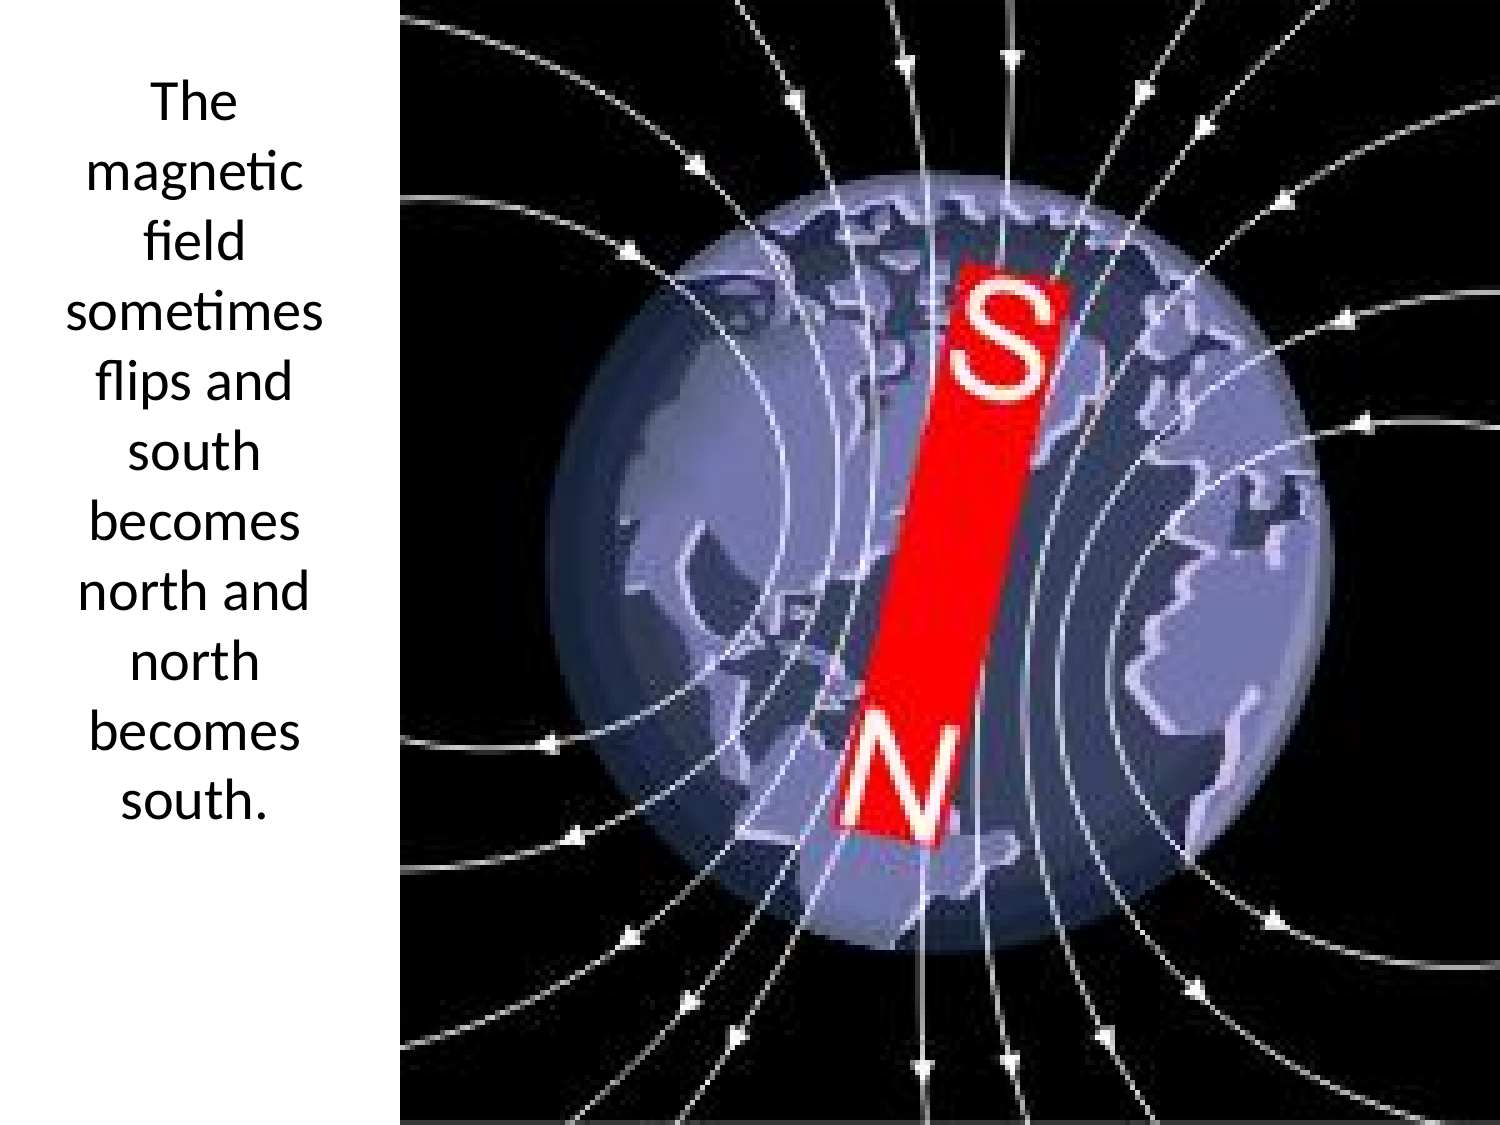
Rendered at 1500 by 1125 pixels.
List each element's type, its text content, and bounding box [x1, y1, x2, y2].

picture [400, 0, 1500, 1125]
text_box The magnetic field sometimes flips and south becomes north and north becomes south. [29, 54, 361, 840]
